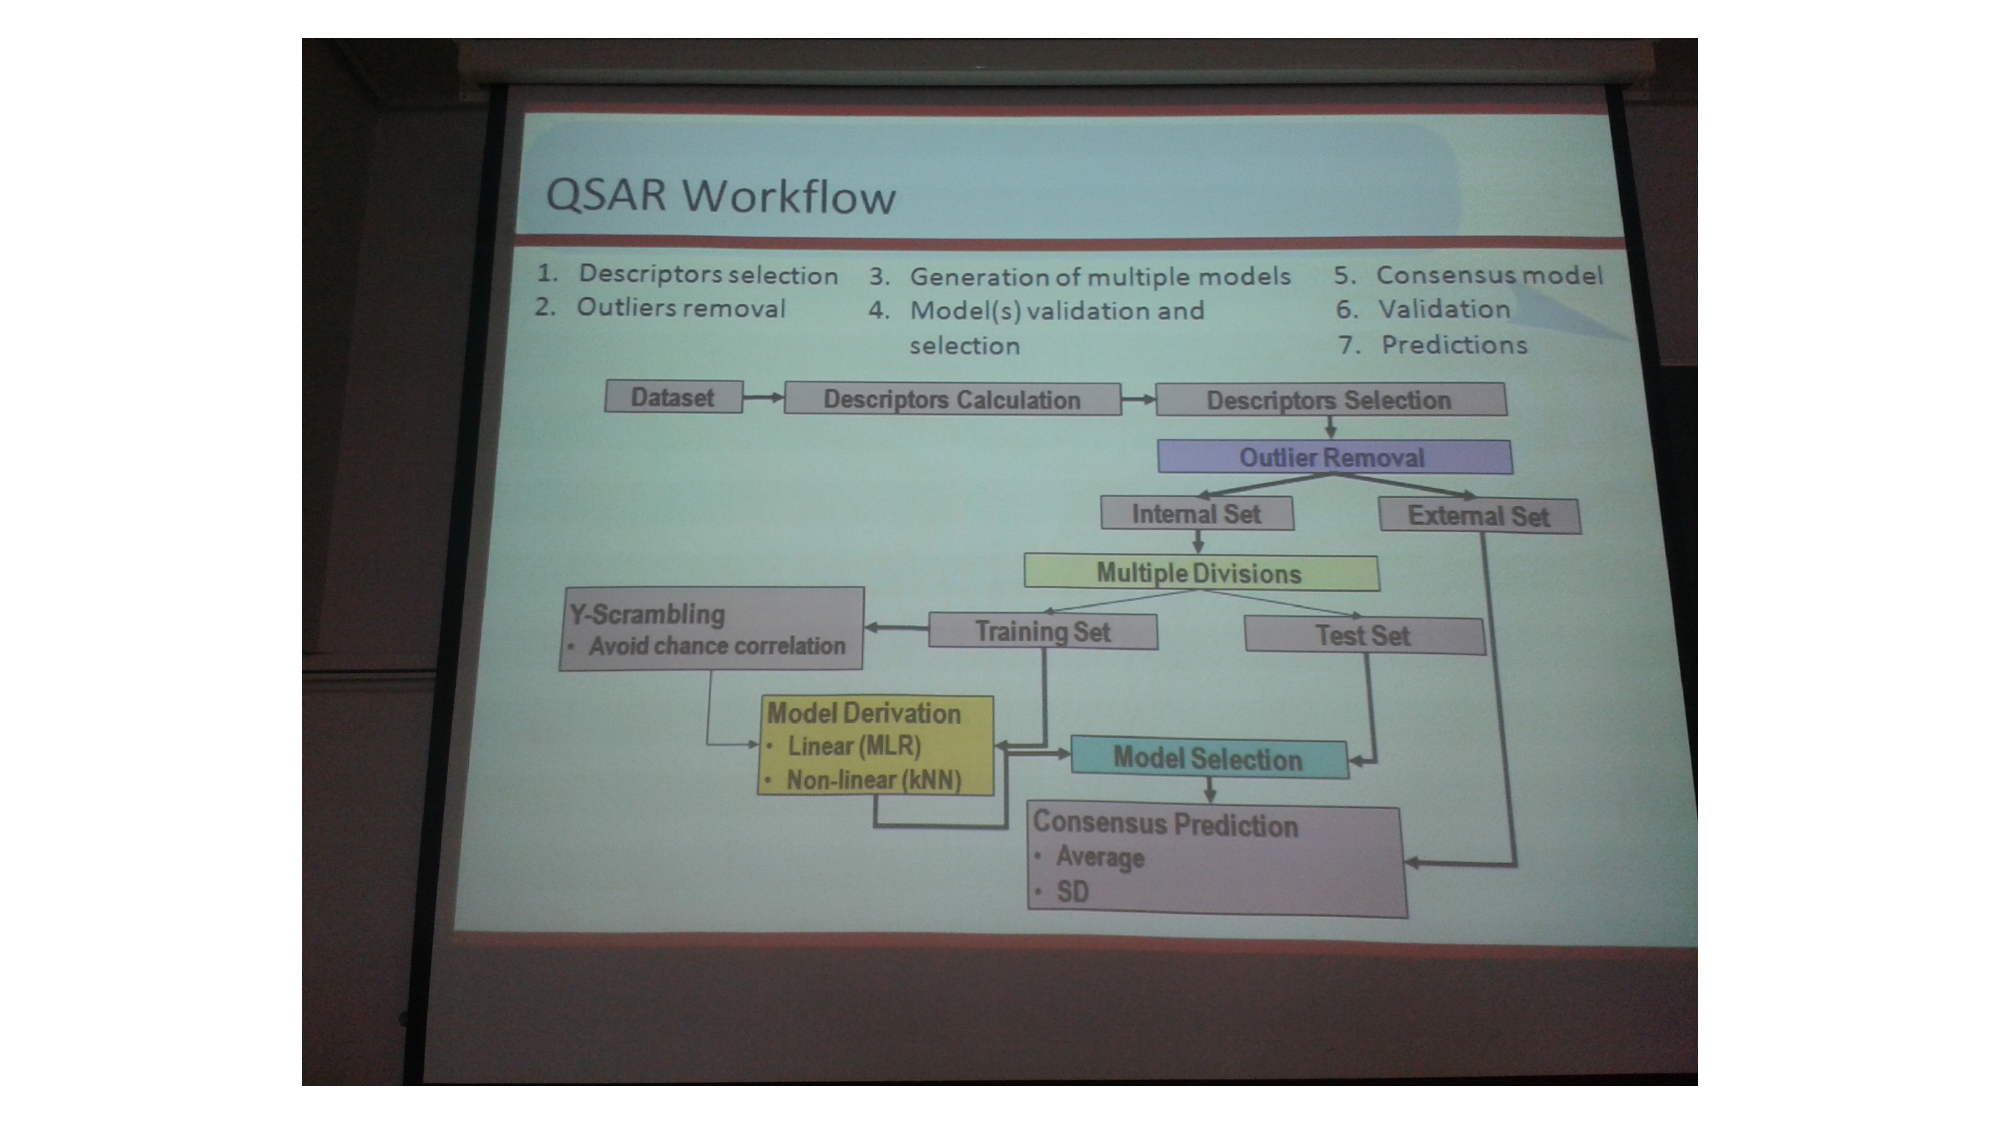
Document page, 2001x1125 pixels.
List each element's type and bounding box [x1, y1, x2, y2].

list [301, 39, 1698, 1086]
